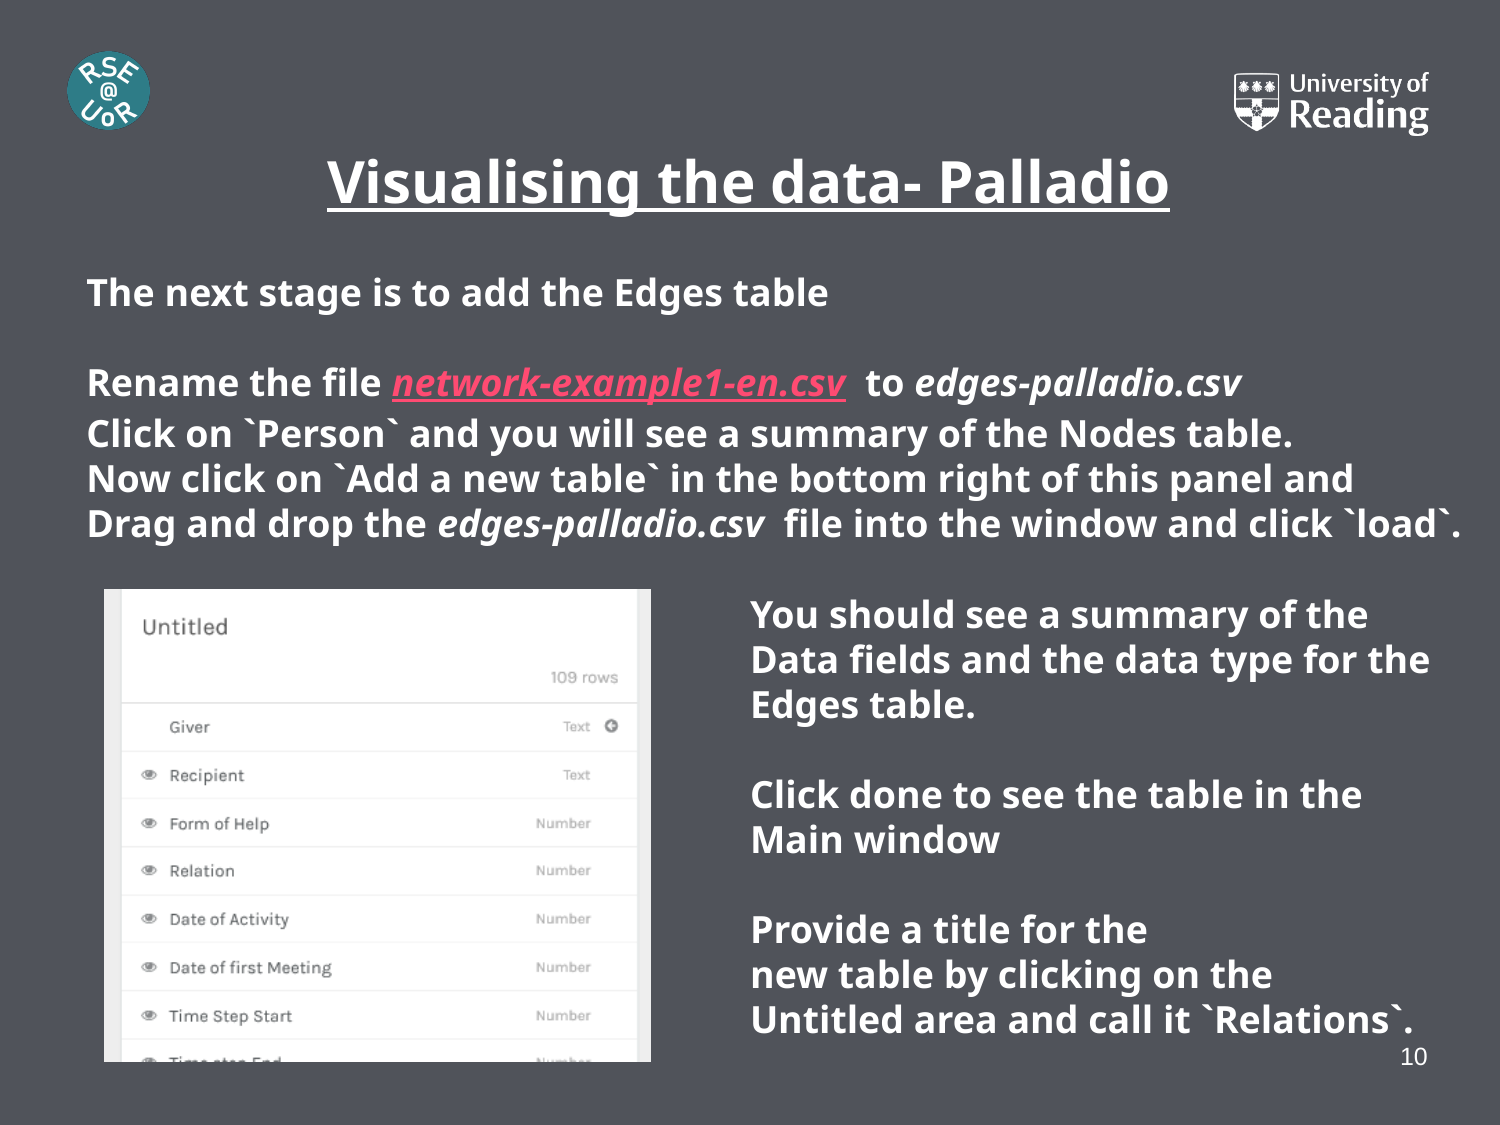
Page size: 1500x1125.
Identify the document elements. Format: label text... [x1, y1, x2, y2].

text_box The next stage is to add the Edges table Rename the file network-example1-en.csv to edges-palladio.csv Click on `Person` and you will see a summary of the Nodes table. Now click on `Add a new table` in the bottom right of this panel and Drag and drop the edges-palladio.csv file into the window and click `load`. [86, 268, 1414, 530]
slide_number 10 [1316, 1040, 1428, 1083]
picture [1234, 72, 1429, 136]
title Visualising the data- Palladio [69, 144, 1428, 233]
picture [67, 51, 150, 131]
picture [104, 589, 651, 1062]
text_box You should see a summary of the Data fields and the data type for the Edges table. Click done to see the table in the Main window Provide a title for the new table by clicking on the Untitled area and call it `Relations`. [750, 590, 1340, 1063]
